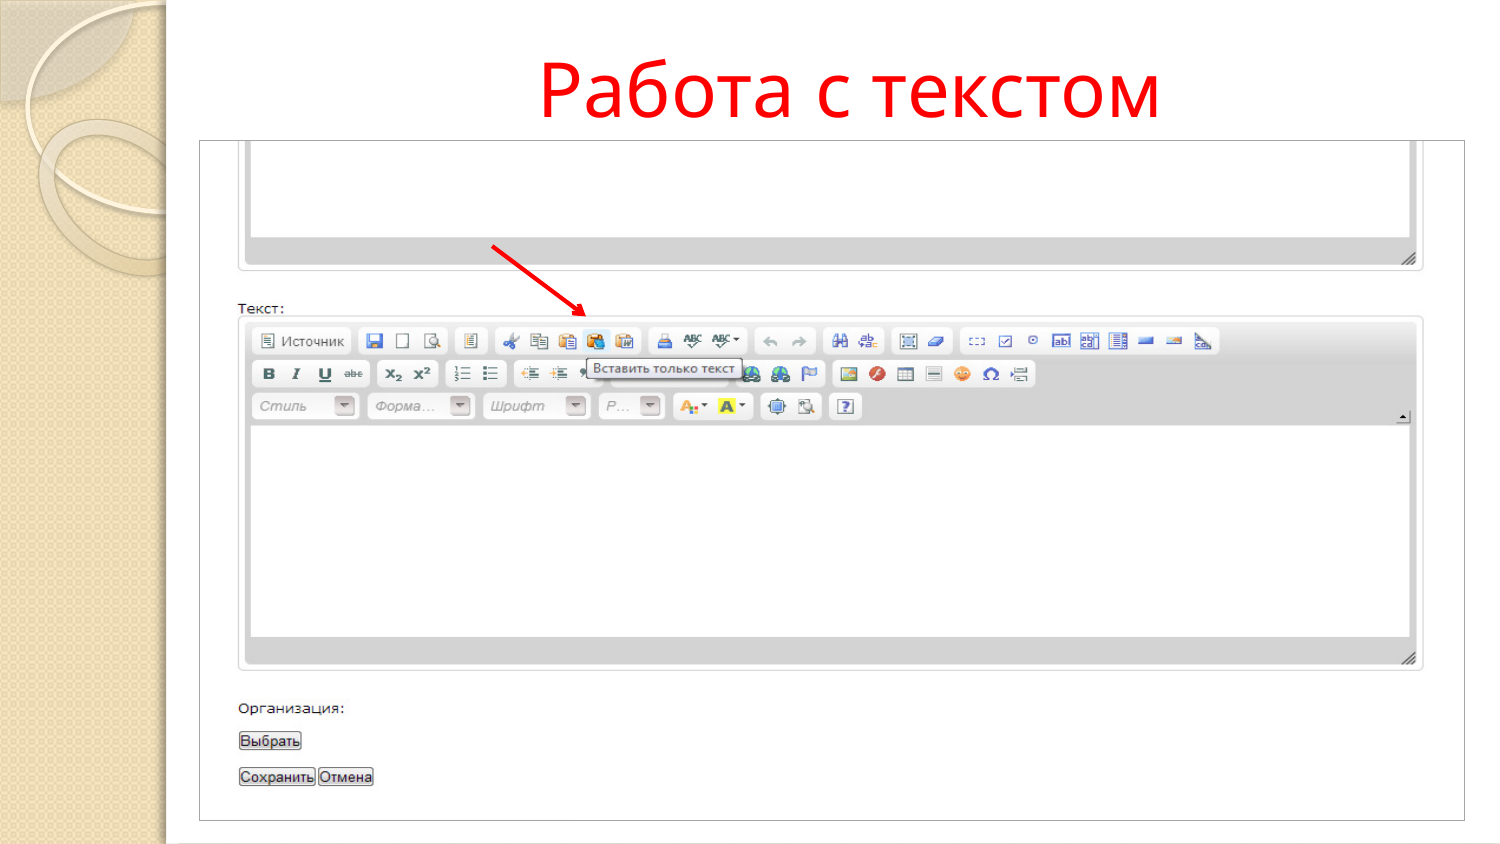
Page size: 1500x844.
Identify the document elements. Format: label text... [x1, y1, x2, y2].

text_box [491, 245, 587, 317]
title Работа с текстом [235, 33, 1466, 140]
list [198, 140, 1466, 821]
